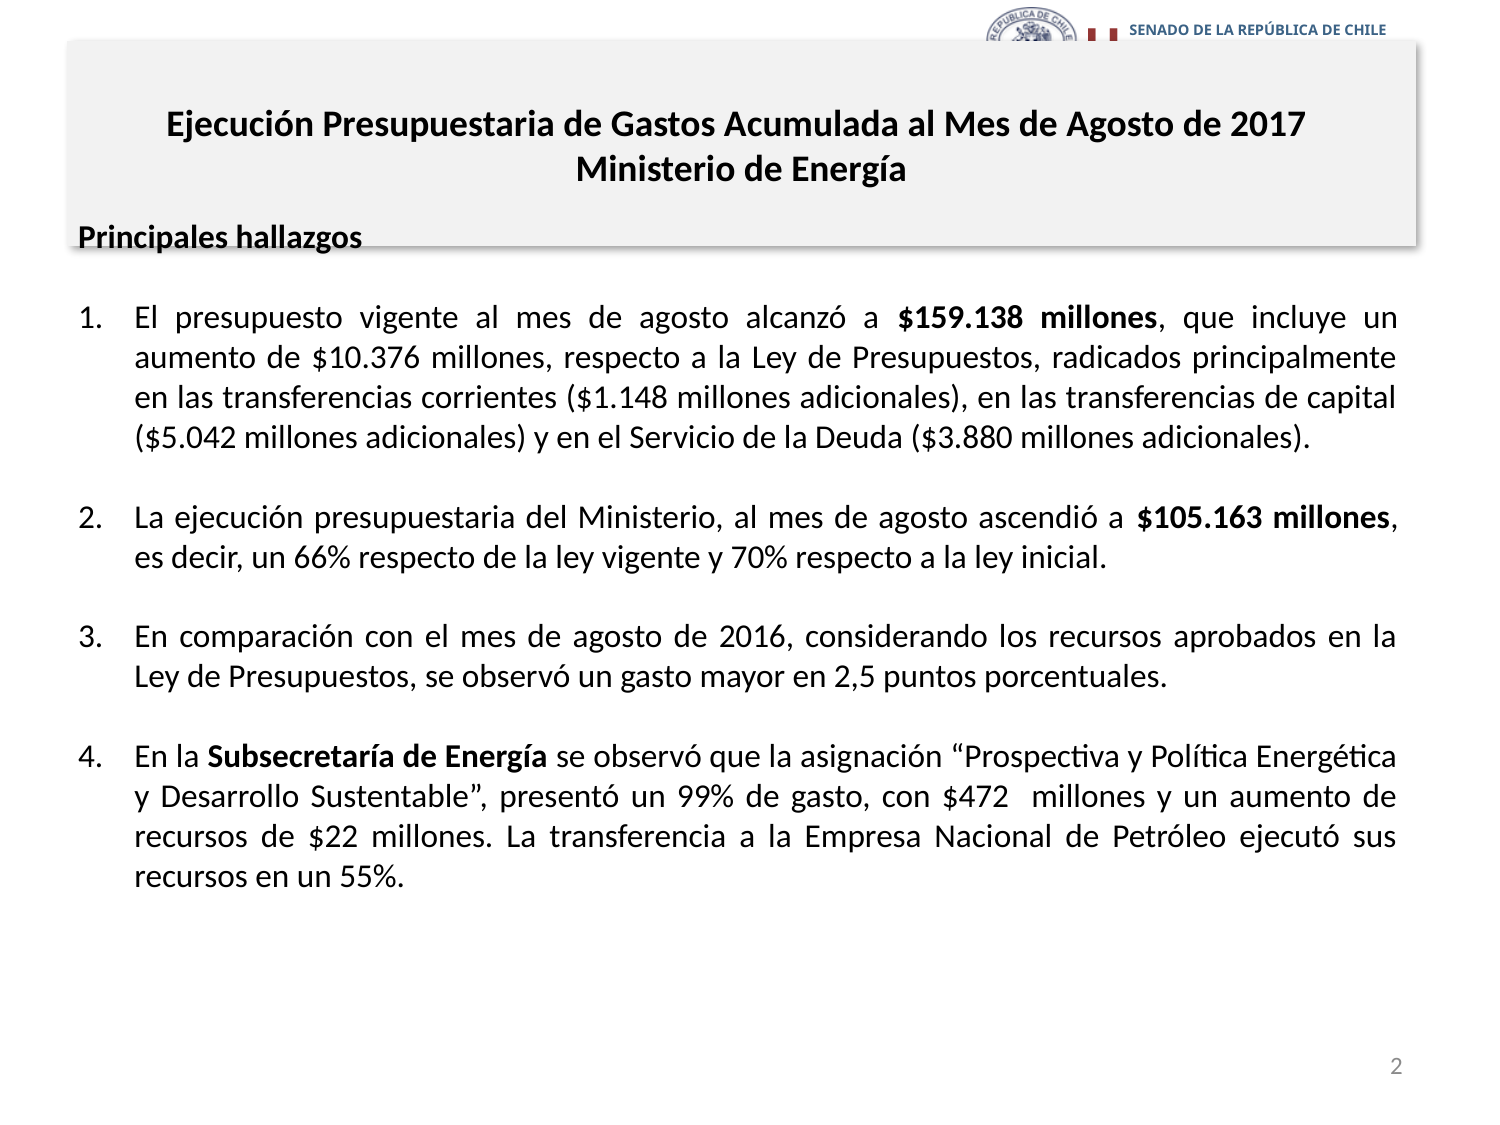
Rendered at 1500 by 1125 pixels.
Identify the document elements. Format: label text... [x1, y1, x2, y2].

picture [986, 7, 1079, 41]
text_box Principales hallazgos El presupuesto vigente al mes de agosto alcanzó a $159.138 millones, que incluye un aumento de $10.376 millones, respecto a la Ley de Presupuestos, radicados principalmente en las transferencias corrientes ($1.148 millones adicionales), en las transferencias de capital ($5.042 millones adicionales) y en el Servicio de la Deuda ($3.880 millones adicionales). La ejecución presupuestaria del Ministerio, al mes de agosto ascendió a $105.163 millones, es decir, un 66% respecto de la ley vigente y 70% respecto a la ley inicial. En comparación con el mes de agosto de 2016, considerando los recursos aprobados en la Ley de Presupuestos, se observó un gasto mayor en 2,5 puntos porcentuales. En la Subsecretaría de Energía se observó que la asignación “Prospectiva y Política Energética y Desarrollo Sustentable”, presentó un 99% de gasto, con $472 millones y un aumento de recursos de $22 millones. La transferencia a la Empresa Nacional de Petróleo ejecutó sus recursos en un 55%. [63, 208, 1414, 1059]
title Ejecución Presupuestaria de Gastos Acumulada al Mes de Agosto de 2017 Ministerio de Energía [67, 41, 1415, 246]
slide_number 2 [1067, 1035, 1418, 1095]
